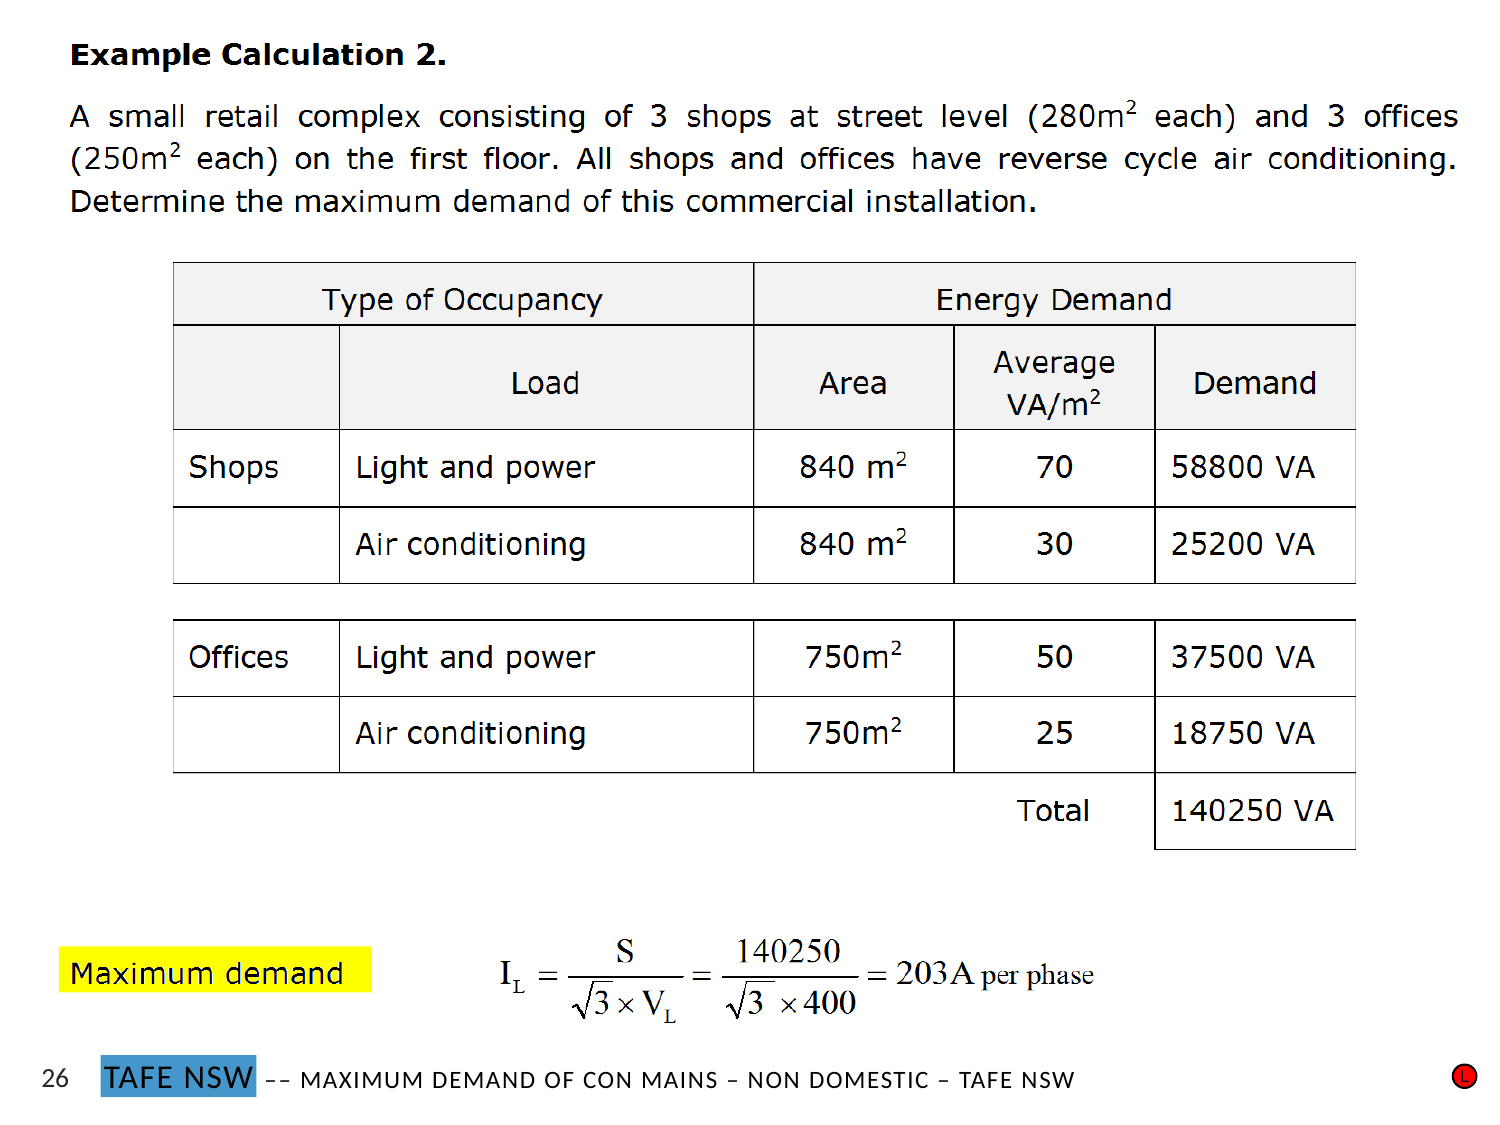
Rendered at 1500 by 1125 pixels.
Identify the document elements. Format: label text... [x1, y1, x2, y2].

slide_number 26 [41, 1065, 116, 1094]
text_box L [1452, 1065, 1477, 1088]
picture [23, 16, 1477, 1057]
